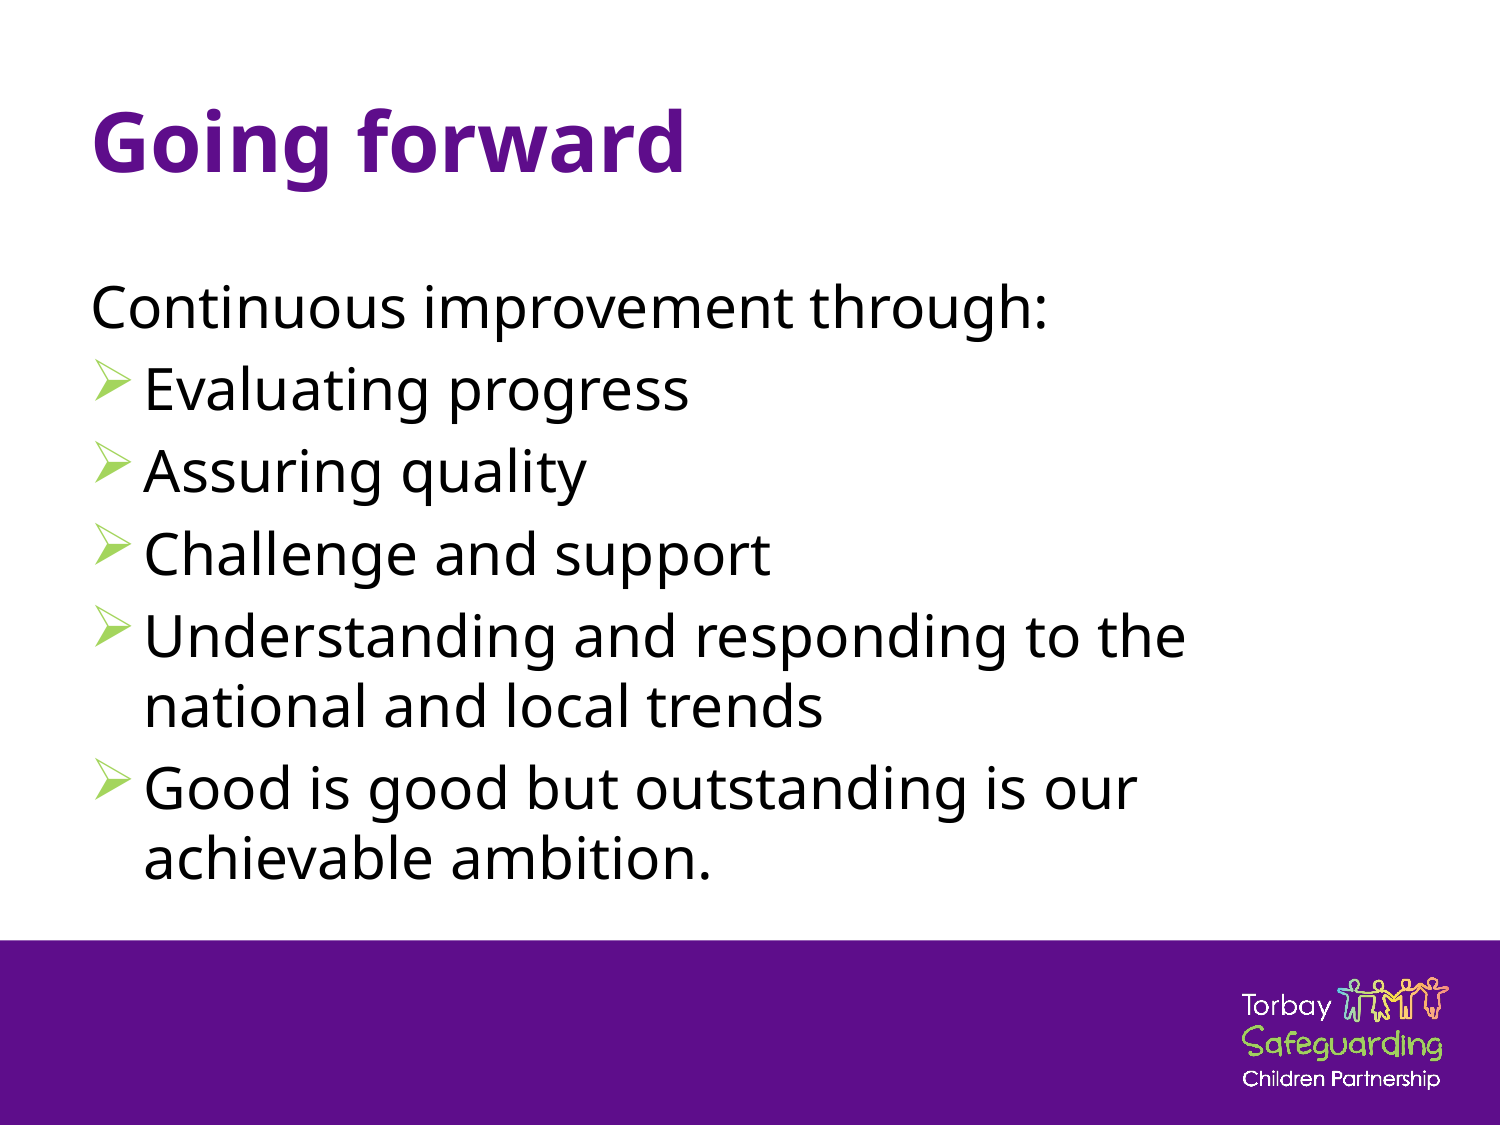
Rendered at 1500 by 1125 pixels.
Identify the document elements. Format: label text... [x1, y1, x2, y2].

picture [1222, 952, 1467, 1125]
title Going forward [75, 45, 1425, 233]
list Continuous improvement through: Evaluating progress Assuring quality Challenge and support Understanding and responding to the national and local trends Good is good but outstanding is our achievable ambition. [75, 262, 1425, 906]
